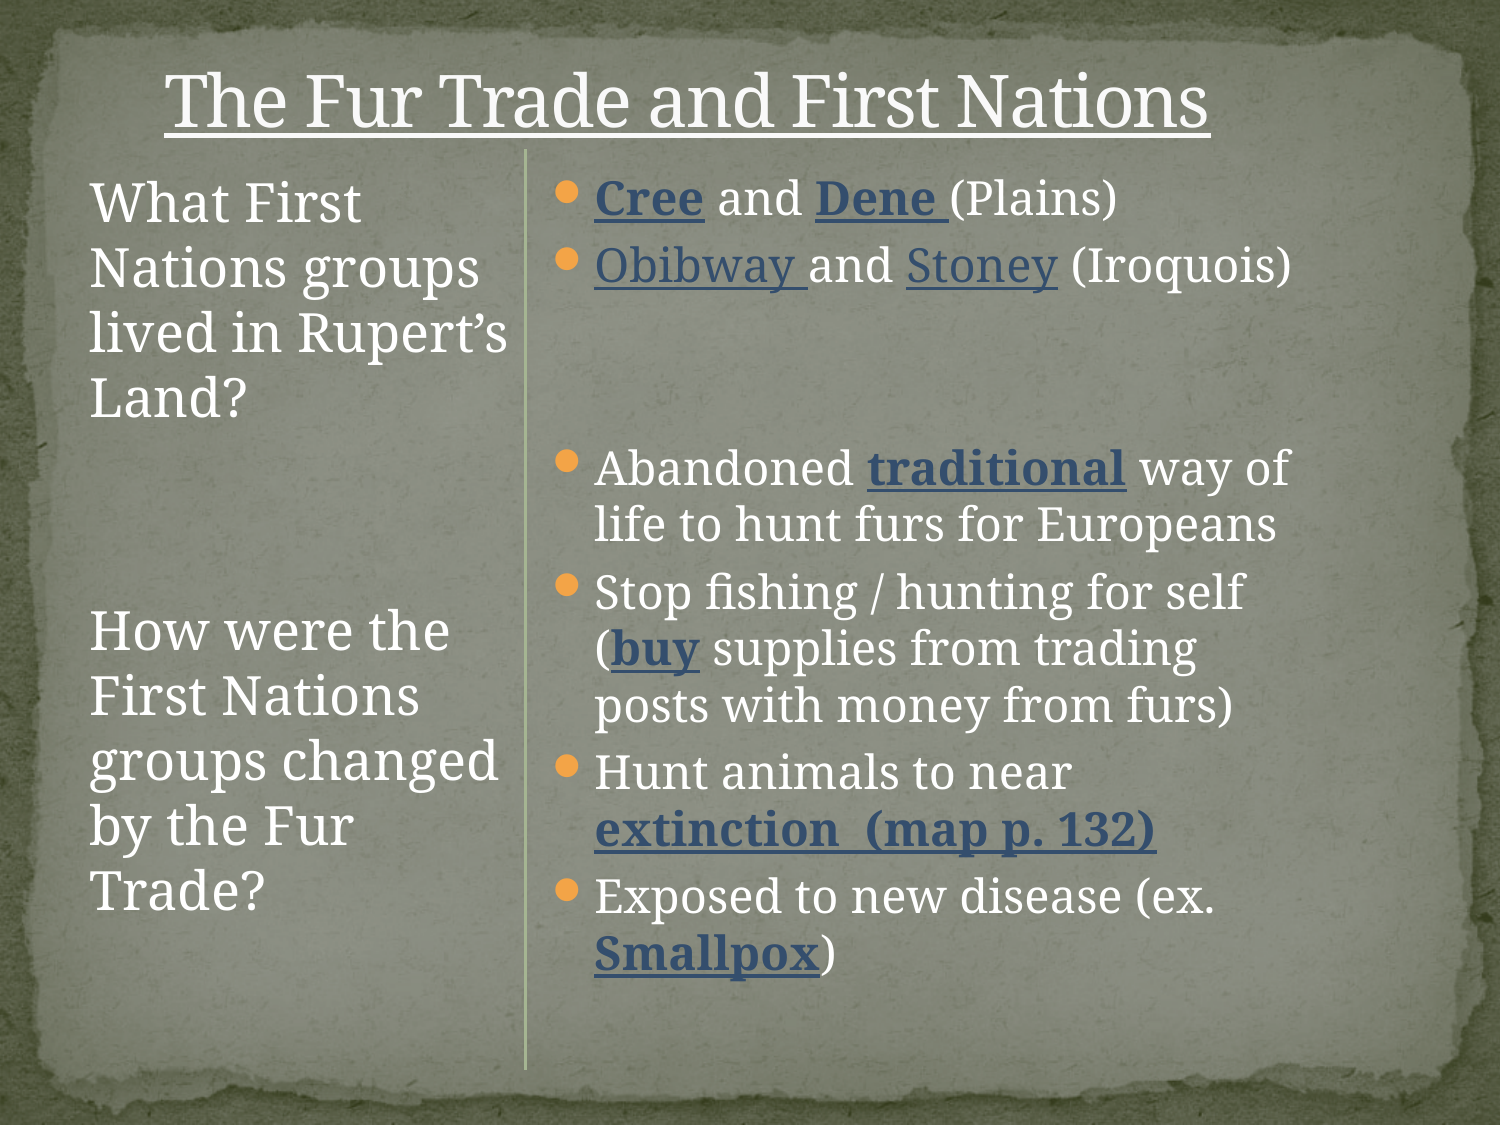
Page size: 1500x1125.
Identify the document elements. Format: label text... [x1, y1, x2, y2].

list What First Nations groups lived in Rupert’s Land? How were the First Nations groups changed by the Fur Trade? [75, 160, 526, 1071]
list Cree and Dene (Plains) Obibway and Stoney (Iroquois) Abandoned traditional way of life to hunt furs for Europeans Stop fishing / hunting for self (buy supplies from trading posts with money from furs) Hunt animals to near extinction (map p. 132) Exposed to new disease (ex. Smallpox) [537, 160, 1317, 1071]
title The Fur Trade and First Nations [74, 45, 1300, 150]
